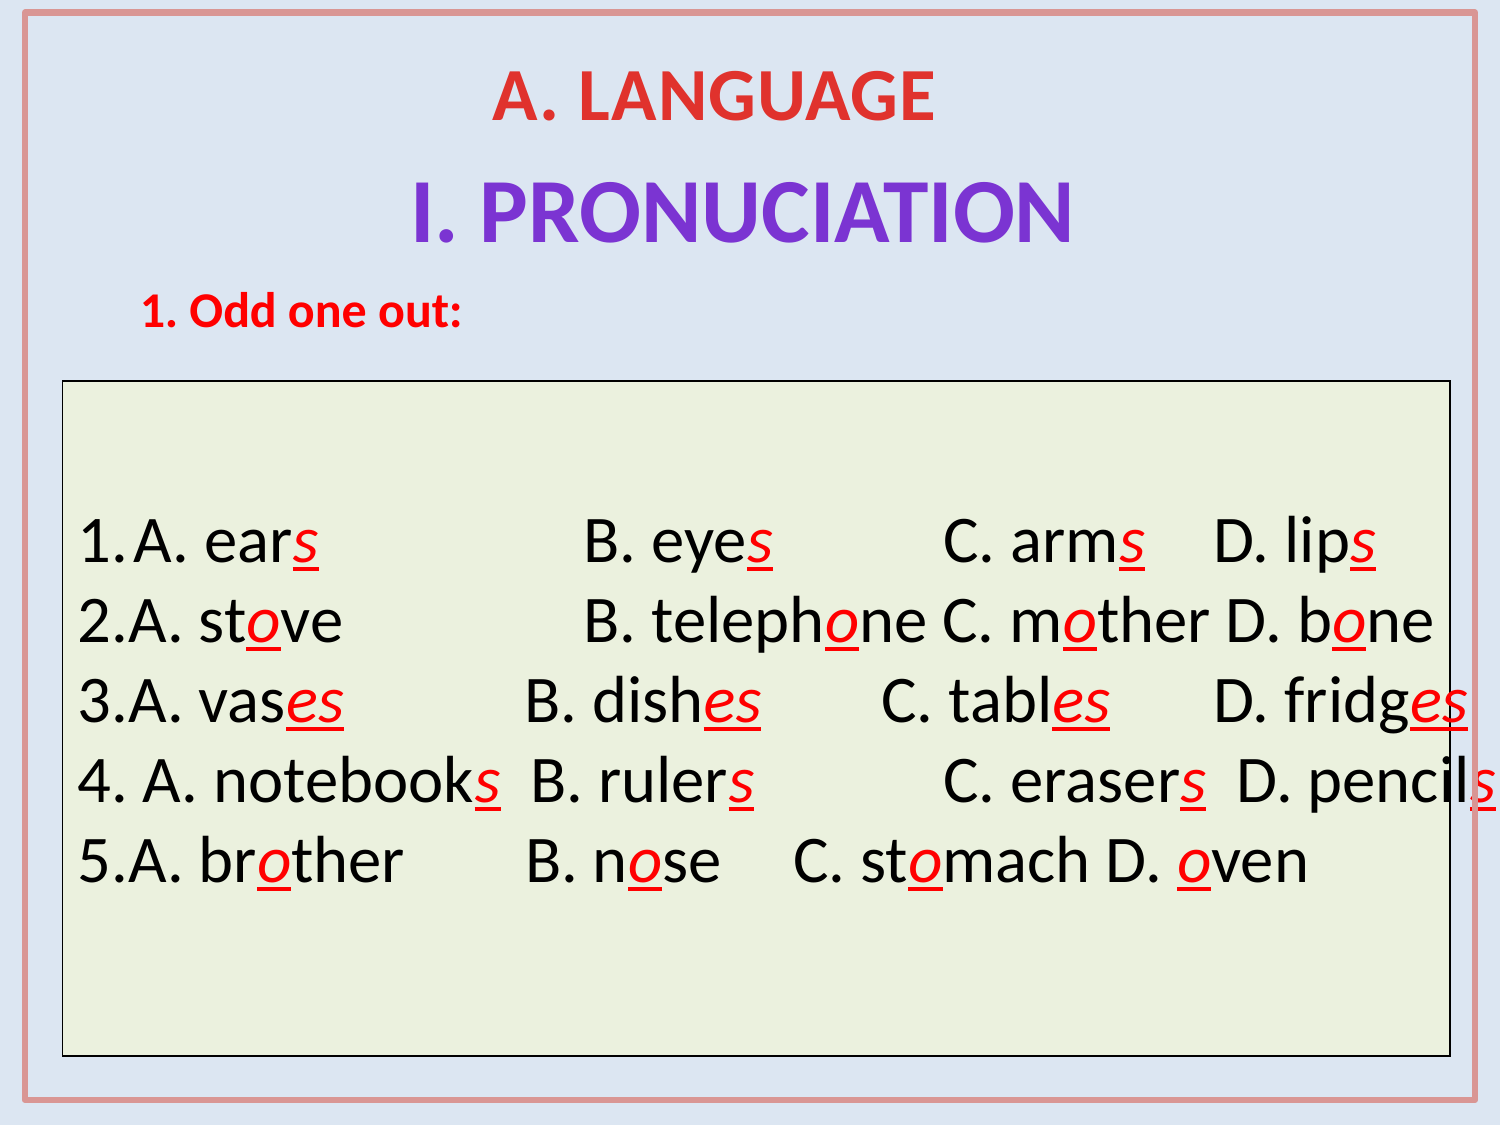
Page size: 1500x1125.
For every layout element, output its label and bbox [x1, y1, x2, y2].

text_box [23, 10, 1477, 1102]
